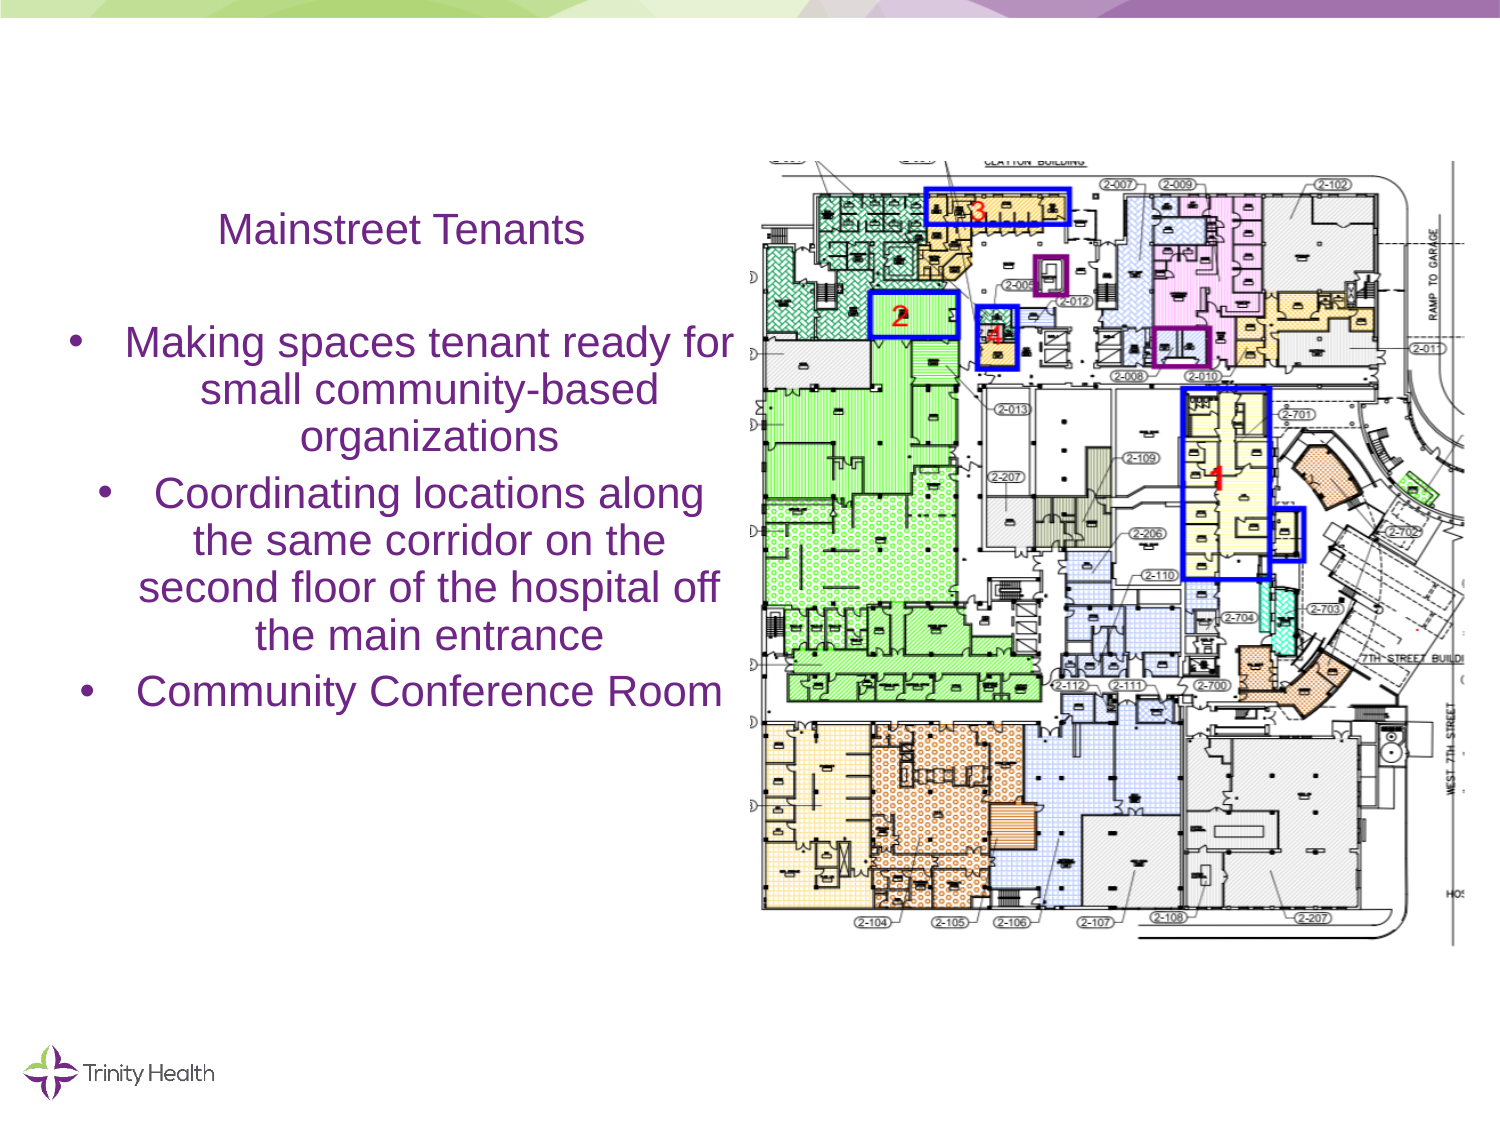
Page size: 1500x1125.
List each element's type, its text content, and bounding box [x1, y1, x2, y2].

text_box Mainstreet Tenants Making spaces tenant ready for small community-based organizations Coordinating locations along the same corridor on the second floor of the hospital off the main entrance Community Conference Room [64, 184, 744, 286]
picture [20, 1042, 217, 1103]
picture [2, 0, 1499, 18]
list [749, 161, 1476, 964]
